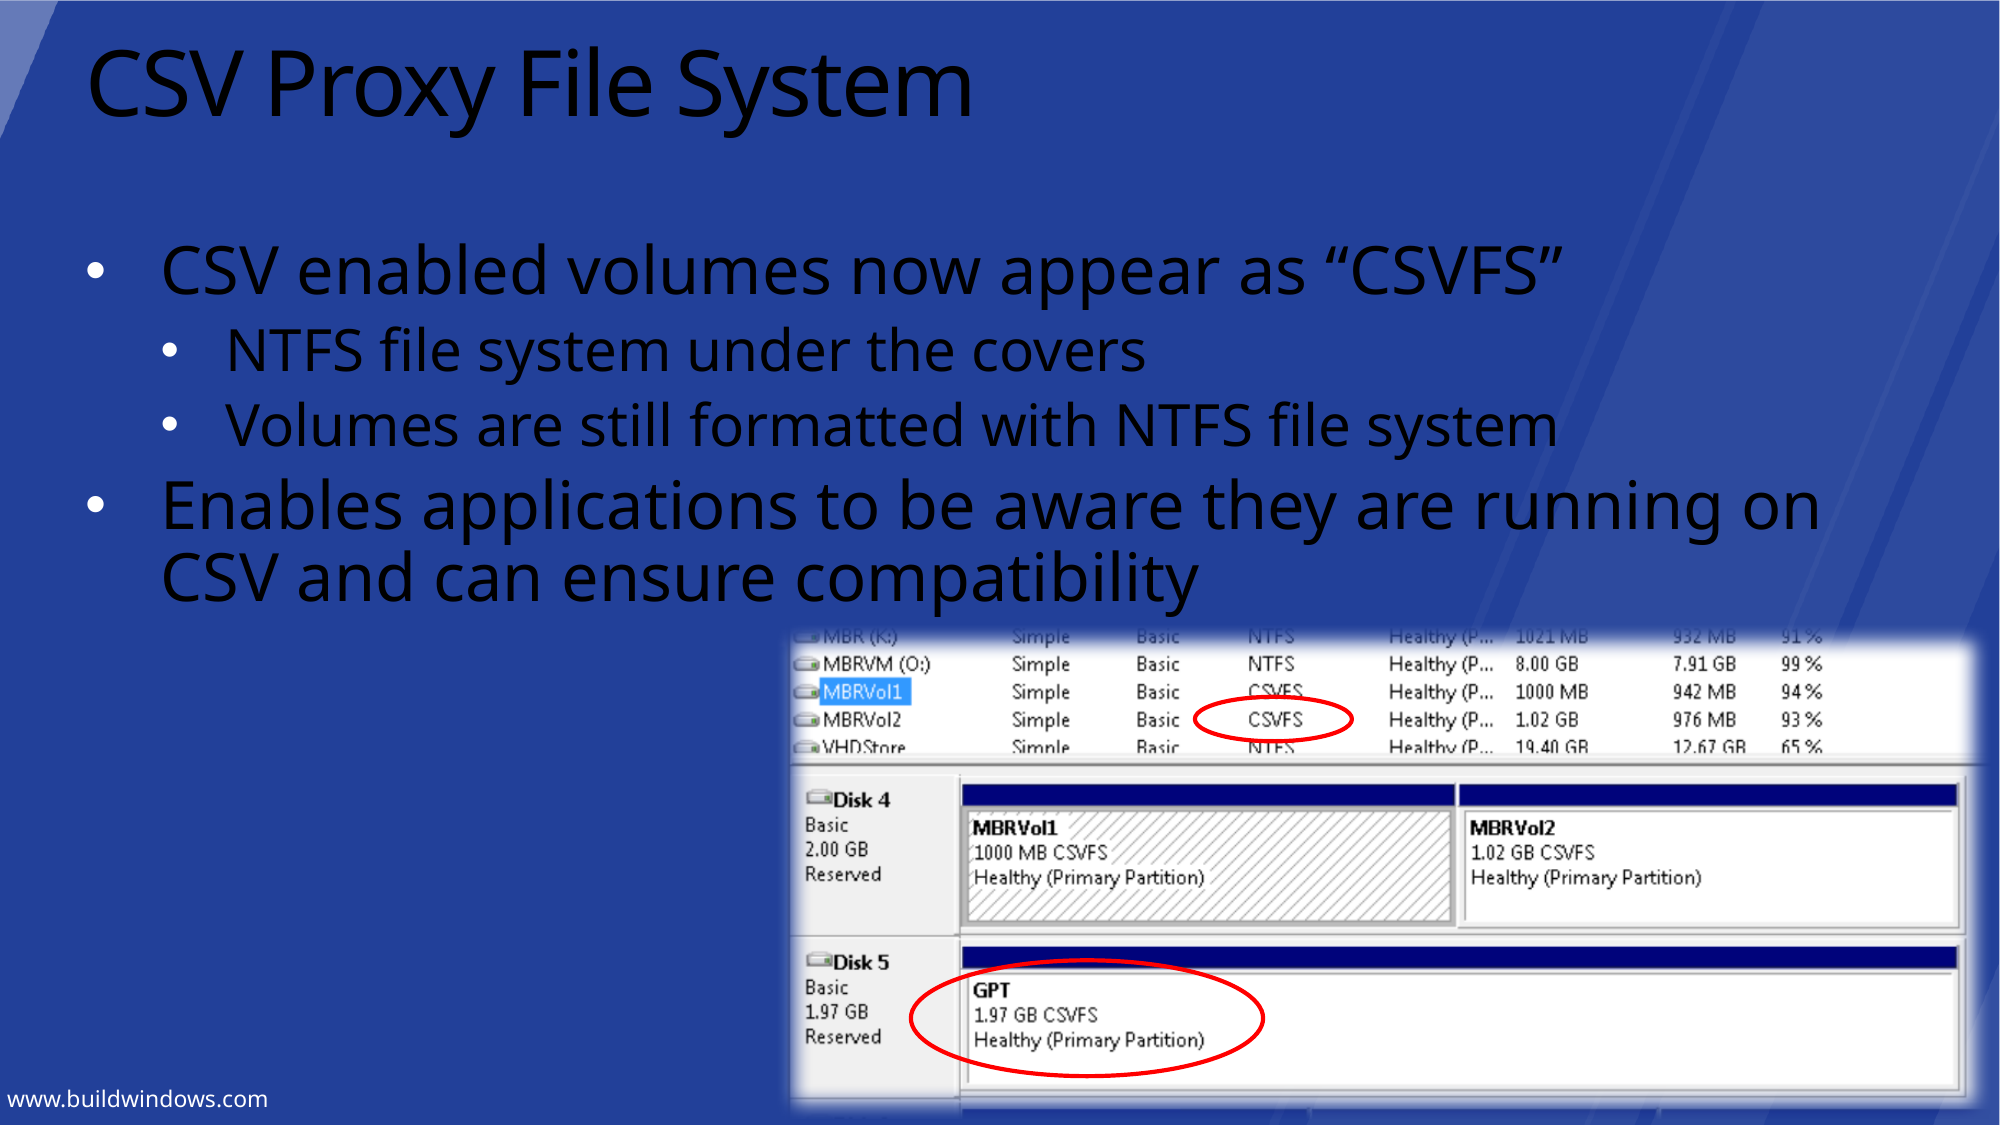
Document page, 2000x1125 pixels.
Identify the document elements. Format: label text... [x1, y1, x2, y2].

list CSV enabled volumes now appear as “CSVFS” NTFS file system under the covers Volumes are still formatted with NTFS file system Enables applications to be aware they are running on CSV and can ensure compatibility [85, 237, 1914, 566]
title CSV Proxy File System [85, 37, 1914, 138]
picture [0, 0, 2000, 1125]
